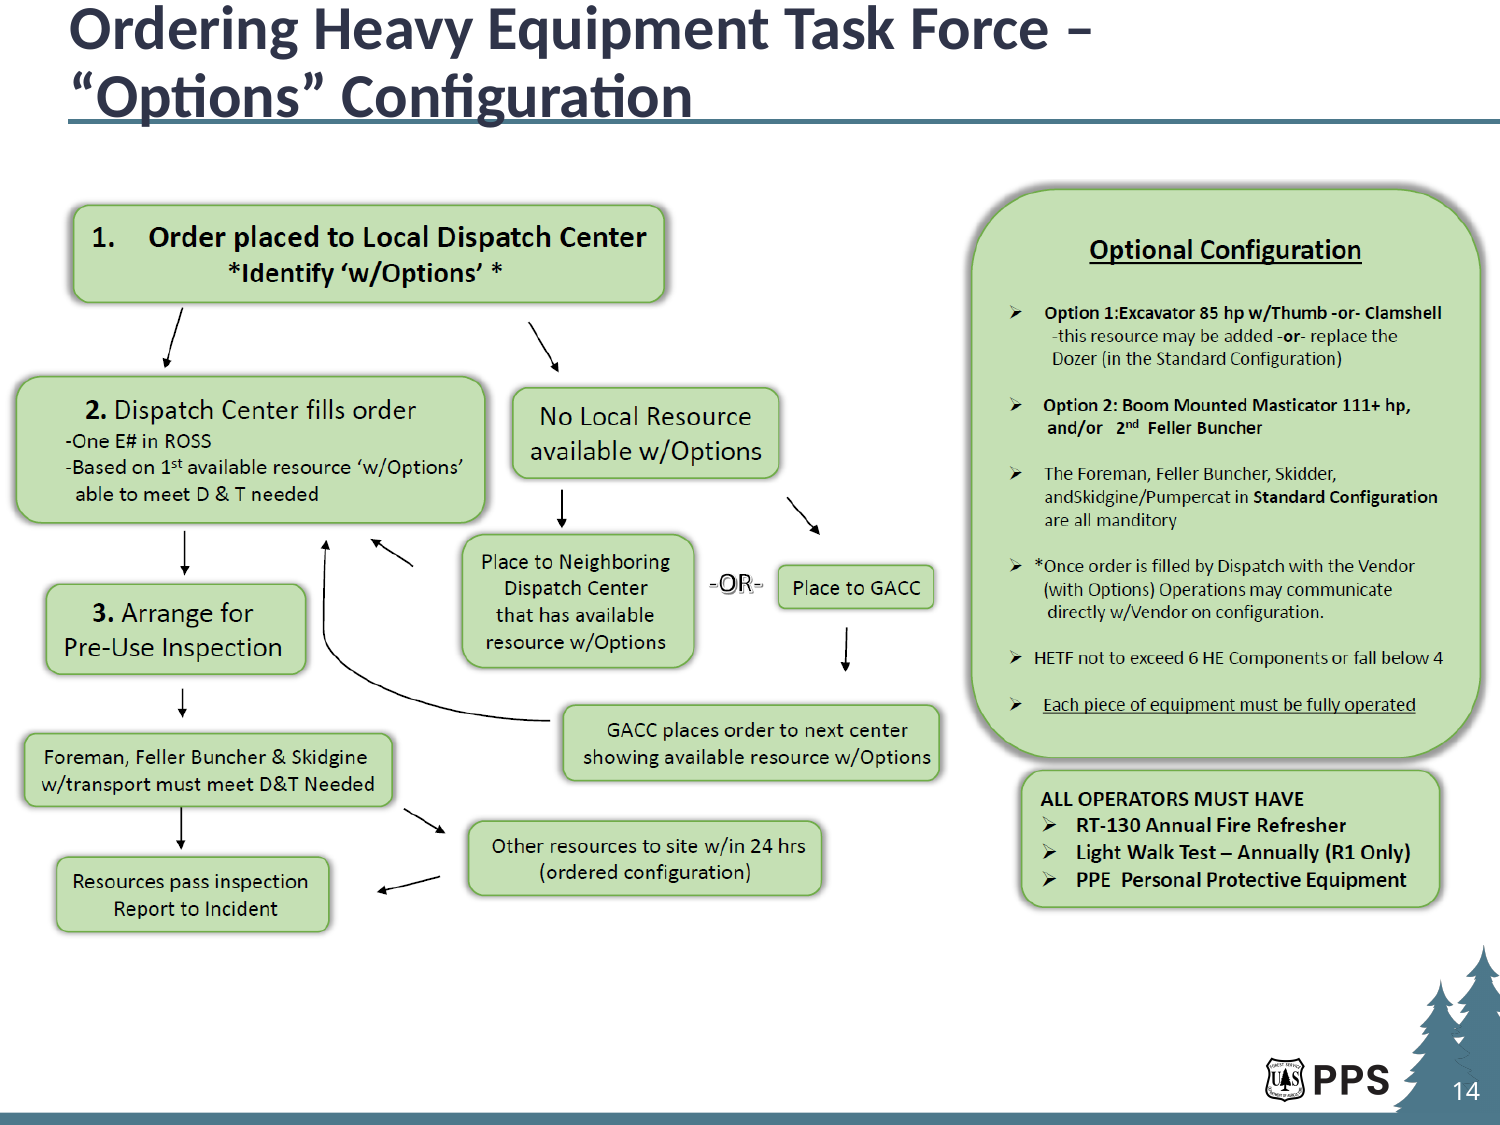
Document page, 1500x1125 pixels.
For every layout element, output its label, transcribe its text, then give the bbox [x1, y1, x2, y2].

picture [0, 179, 1500, 1112]
title Ordering Heavy Equipment Task Force – “Options” Configuration [55, 20, 1248, 139]
slide_number 14 [1403, 1061, 1495, 1122]
